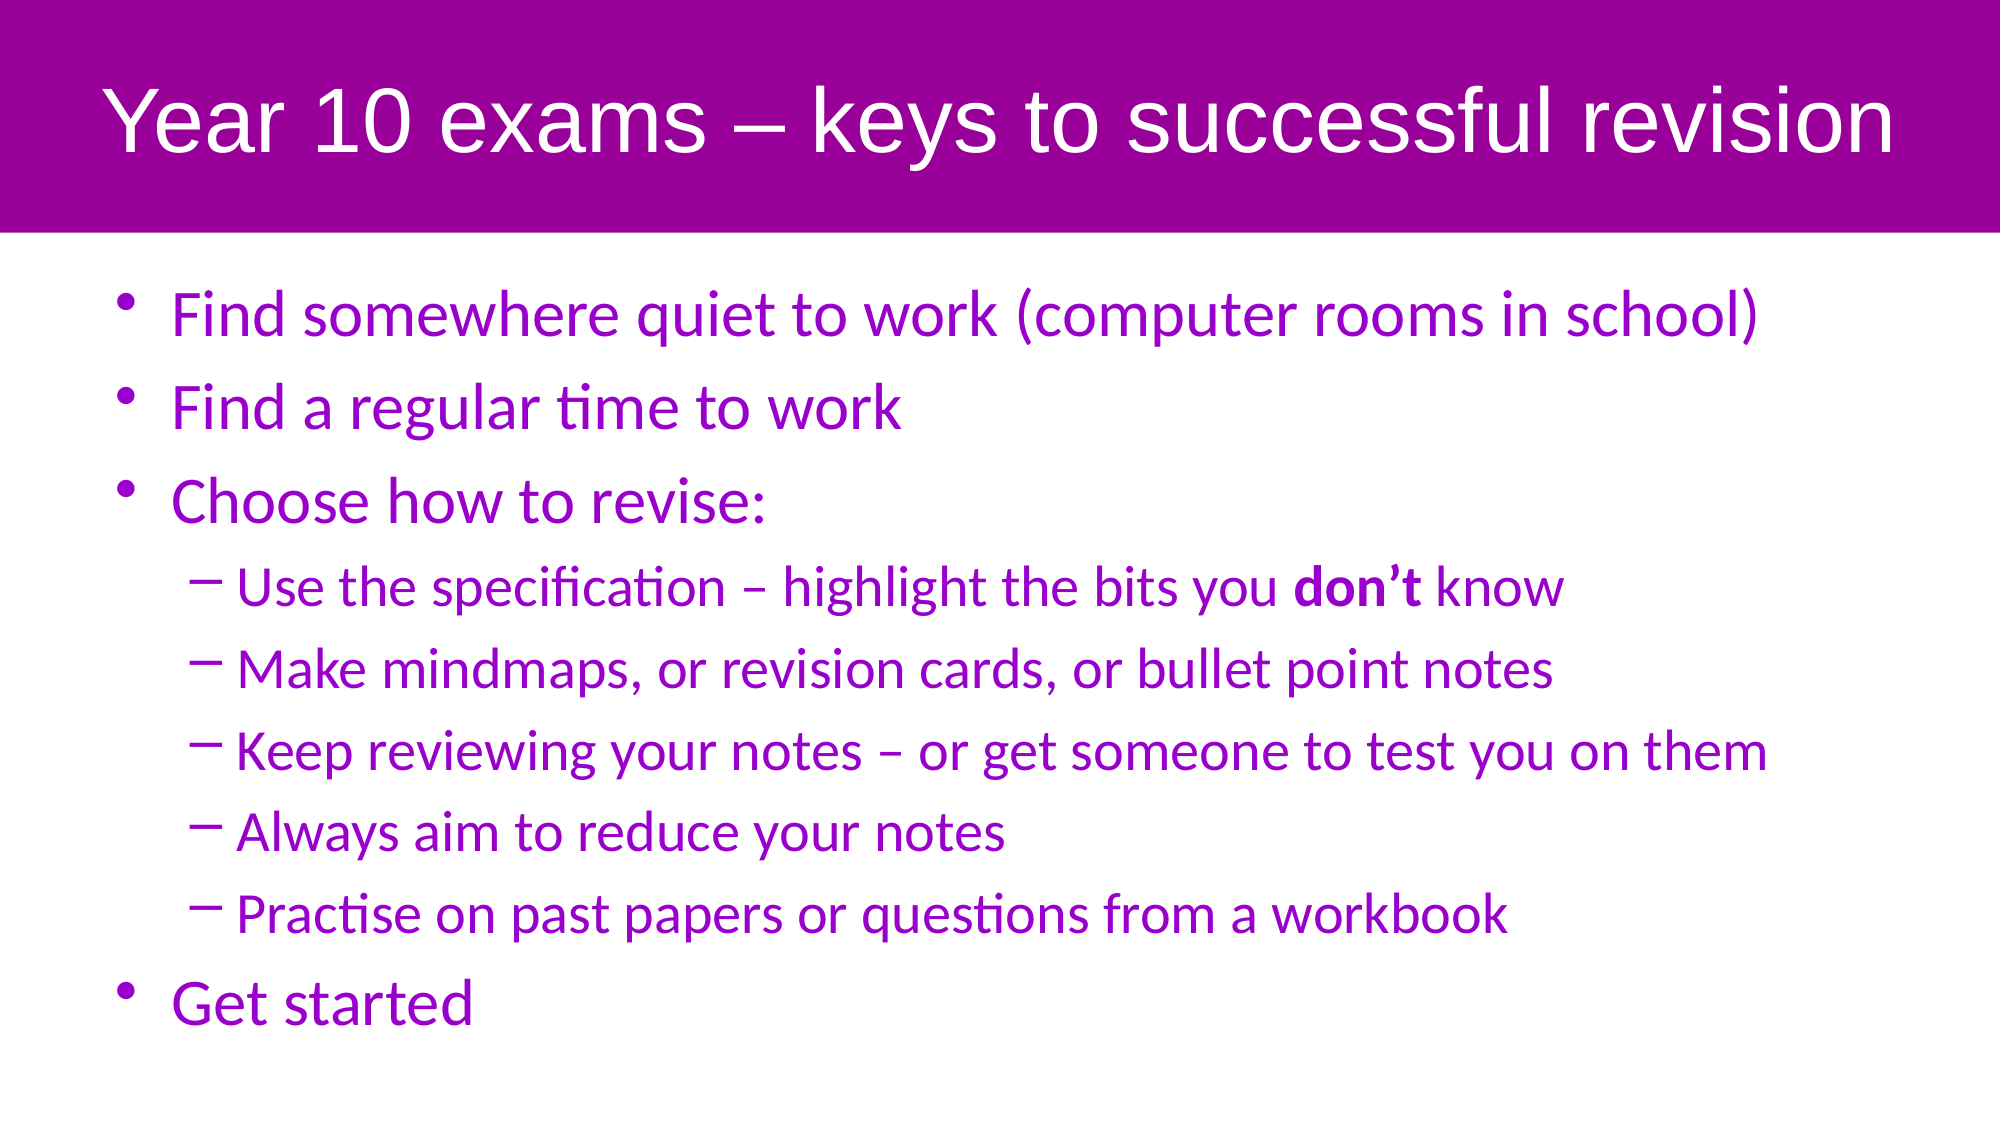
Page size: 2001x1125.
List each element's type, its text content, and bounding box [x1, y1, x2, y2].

title Year 10 exams – keys to successful revision [0, 0, 2000, 233]
list Find somewhere quiet to work (computer rooms in school) Find a regular time to work Choose how to revise: Use the specification – highlight the bits you don’t know Make mindmaps, or revision cards, or bullet point notes Keep reviewing your notes – or get someone to test you on them Always aim to reduce your notes Practise on past papers or questions from a workbook Get started [99, 262, 1935, 1005]
